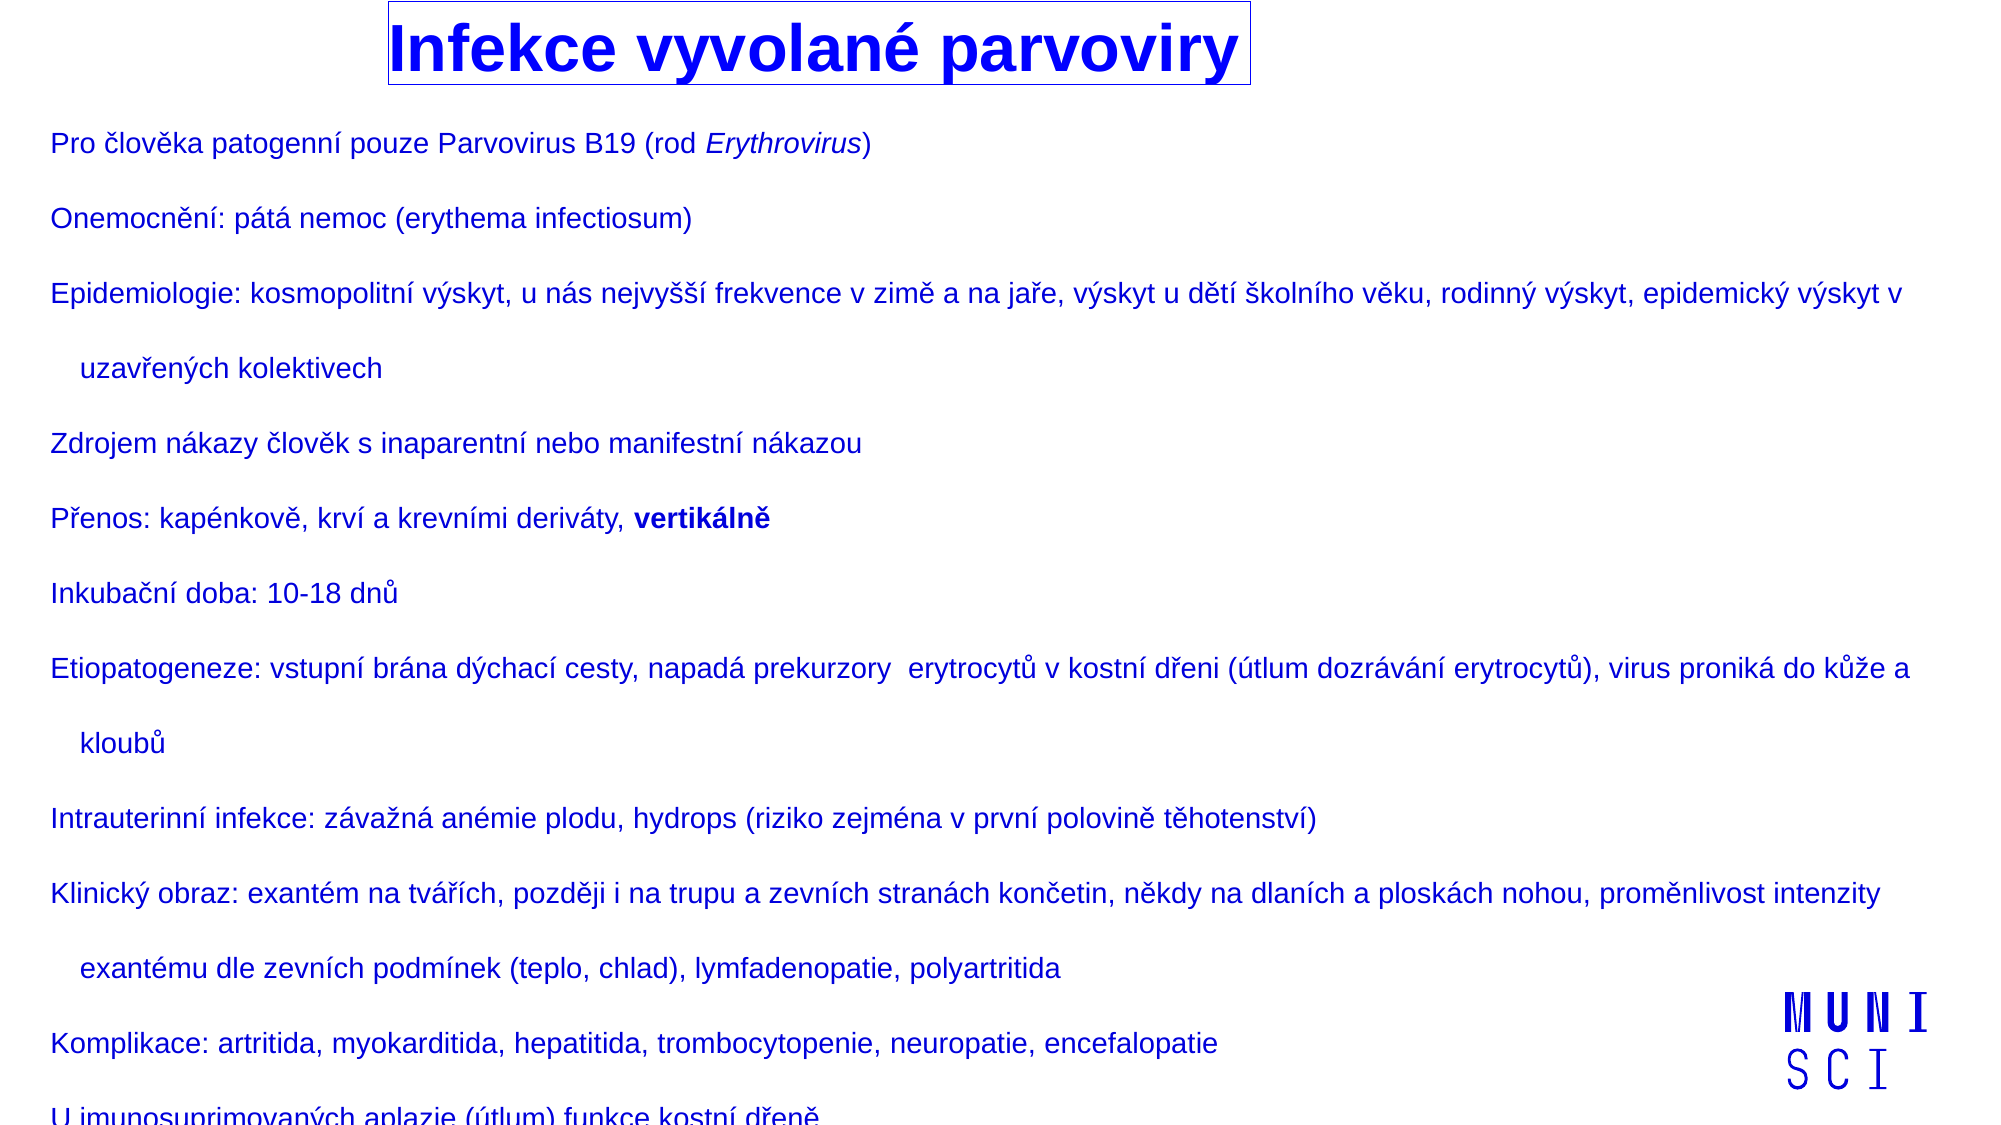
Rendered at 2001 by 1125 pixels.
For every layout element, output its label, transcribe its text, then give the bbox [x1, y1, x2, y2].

list Pro člověka patogenní pouze Parvovirus B19 (rod Erythrovirus) Onemocnění: pátá nemoc (erythema infectiosum) Epidemiologie: kosmopolitní výskyt, u nás nejvyšší frekvence v zimě a na jaře, výskyt u dětí školního věku, rodinný výskyt, epidemický výskyt v uzavřených kolektivech Zdrojem nákazy člověk s inaparentní nebo manifestní nákazou Přenos: kapénkově, krví a krevními deriváty, vertikálně Inkubační doba: 10-18 dnů Etiopatogeneze: vstupní brána dýchací cesty, napadá prekurzory erytrocytů v kostní dřeni (útlum dozrávání erytrocytů), virus proniká do kůže a kloubů Intrauterinní infekce: závažná anémie plodu, hydrops (riziko zejména v první polovině těhotenství) Klinický obraz: exantém na tvářích, později i na trupu a zevních stranách končetin, někdy na dlaních a ploskách nohou, proměnlivost intenzity exantému dle zevních podmínek (teplo, chlad), lymfadenopatie, polyartritida Komplikace: artritida, myokarditida, hepatitida, trombocytopenie, neuropatie, encefalopatie U imunosuprimovaných aplazie (útlum) funkce kostní dřeně Diagnostika: IgM, izolace viru, PCR Léčba: symptomatická, při aplastické krizi krevní transfúze, u osob s imunodeficitem indikovány imunoglobuliny [38, 84, 2000, 1041]
title Infekce vyvolané parvoviry [388, 1, 1251, 84]
